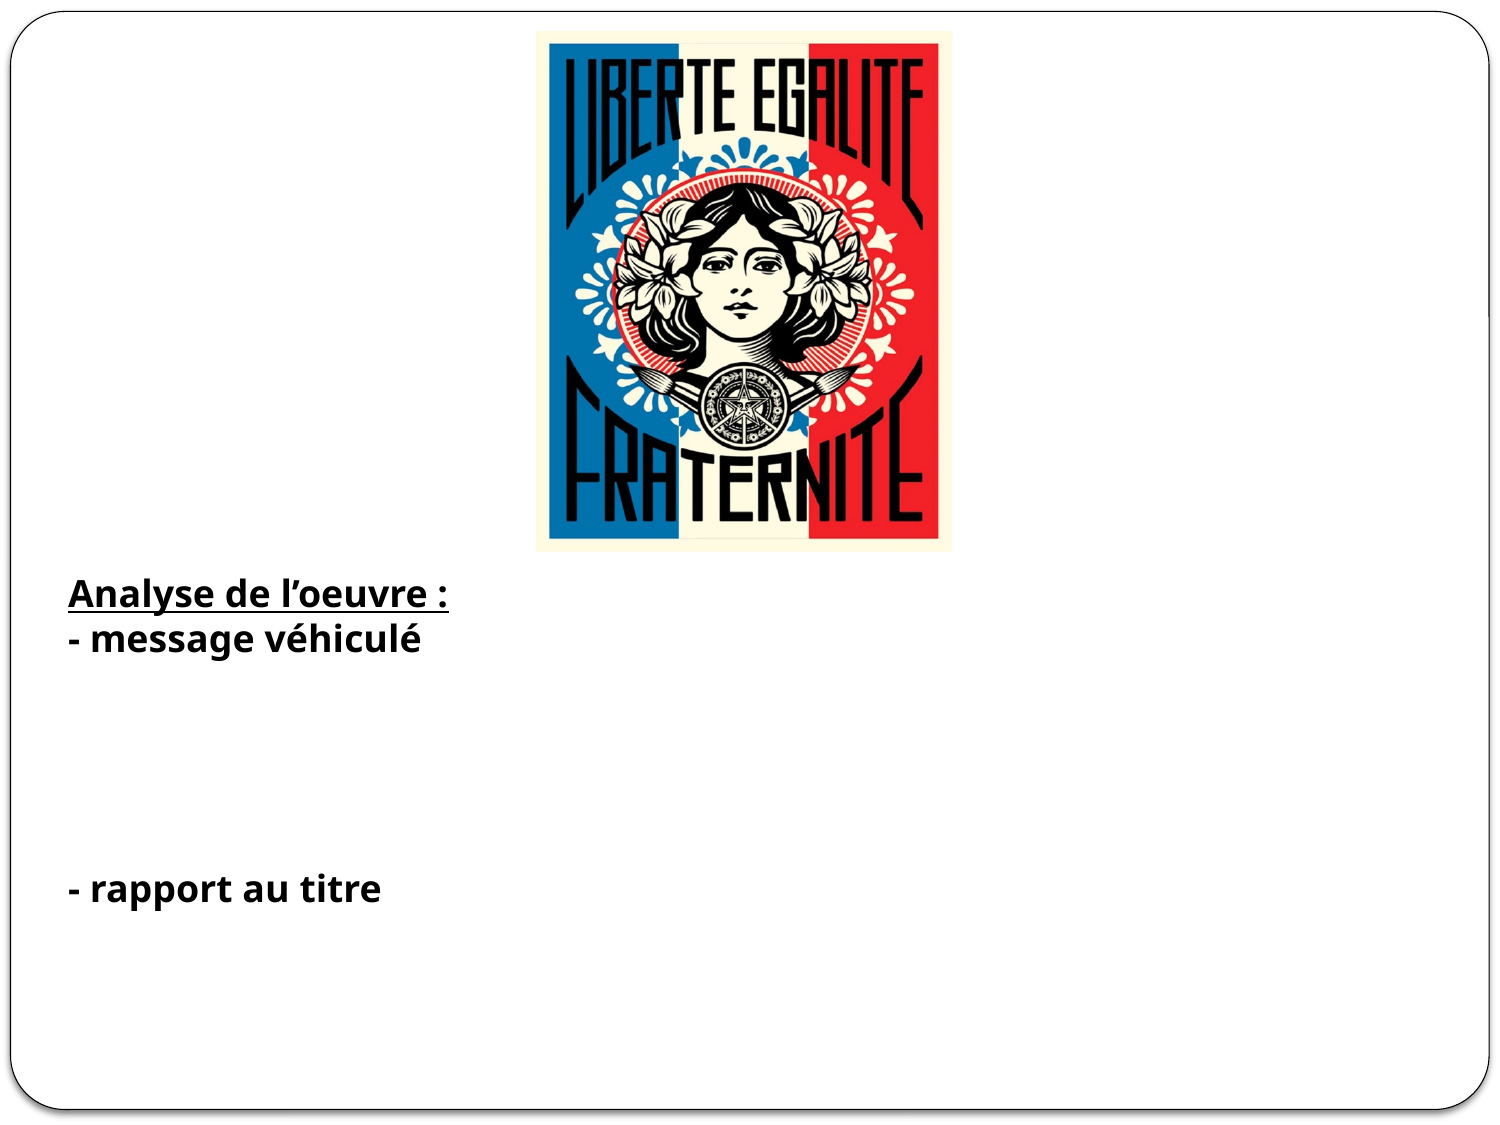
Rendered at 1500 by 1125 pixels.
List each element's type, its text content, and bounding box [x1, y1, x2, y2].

picture [534, 31, 953, 552]
text_box - rapport au titre [53, 857, 1459, 918]
text_box Analyse de l’oeuvre : - message véhiculé [53, 562, 1459, 668]
